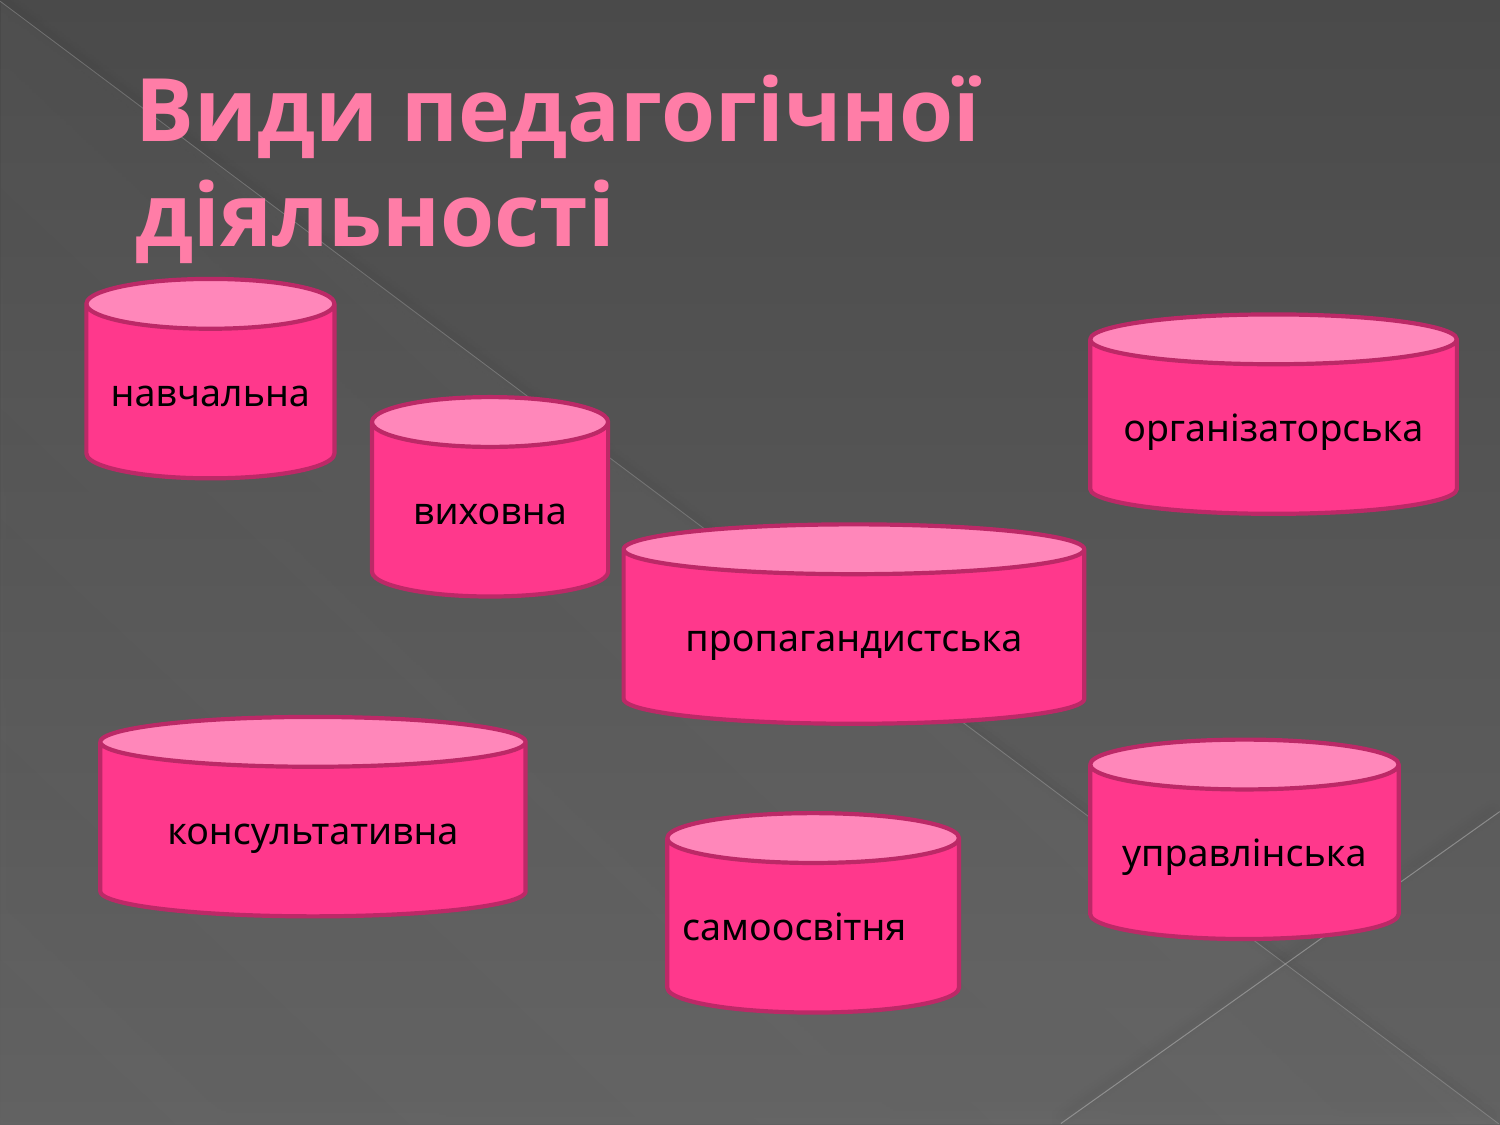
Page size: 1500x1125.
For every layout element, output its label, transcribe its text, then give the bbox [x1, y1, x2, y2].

text_box організаторська [1088, 312, 1459, 516]
text_box консультативна [98, 714, 528, 919]
text_box управлінська [1088, 737, 1401, 942]
title Види педагогічної діяльності [41, 43, 1425, 274]
text_box виховна [369, 394, 611, 599]
text_box самоосвітня [665, 811, 962, 1015]
text_box навчальна [84, 276, 337, 481]
text_box пропагандистська [621, 522, 1087, 726]
